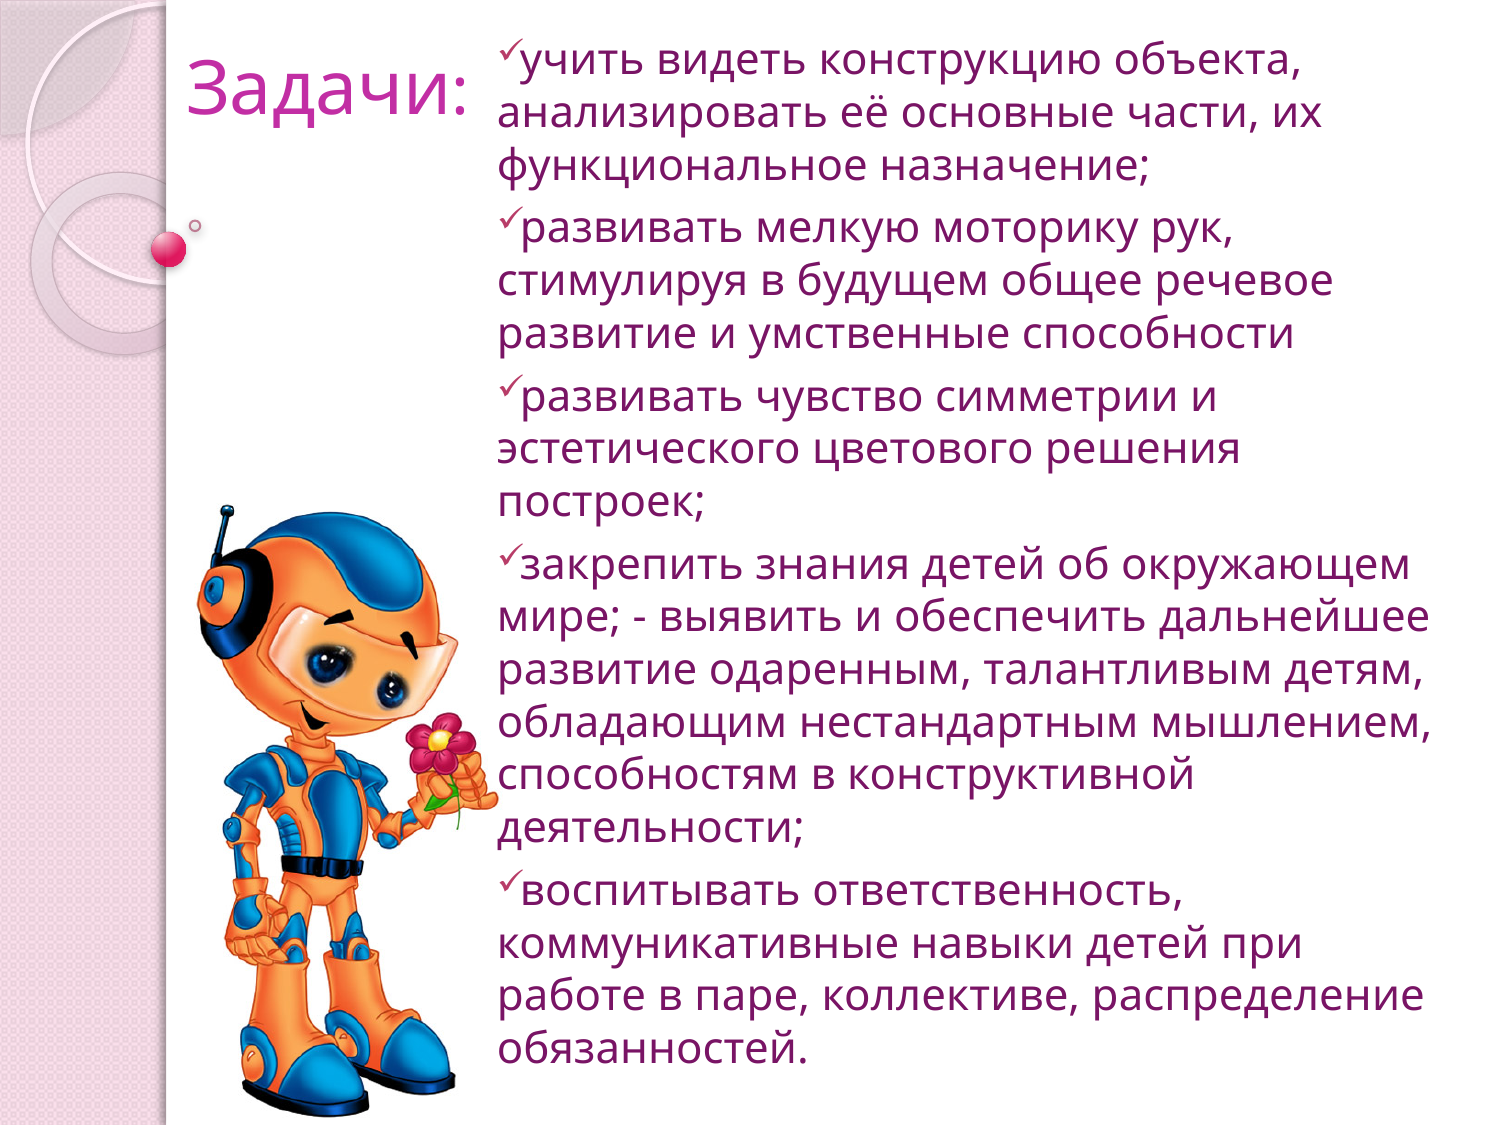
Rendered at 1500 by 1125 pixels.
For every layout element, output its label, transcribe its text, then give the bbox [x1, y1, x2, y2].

title Задачи: [171, 0, 621, 138]
subtitle учить видеть конструкцию объекта, анализировать её основные части, их функциональное назначение; развивать мелкую моторику рук, стимулируя в будущем общее речевое развитие и умственные способности развивать чувство симметрии и эстетического цветового решения построек; закрепить знания детей об окружающем мире; - выявить и обеспечить дальнейшее развитие одаренным, талантливым детям, обладающим нестандартным мышлением, способностям в конструктивной деятельности; воспитывать ответственность, коммуникативные навыки детей при работе в паре, коллективе, распределение обязанностей. [478, 30, 1450, 1125]
picture [170, 490, 507, 1125]
